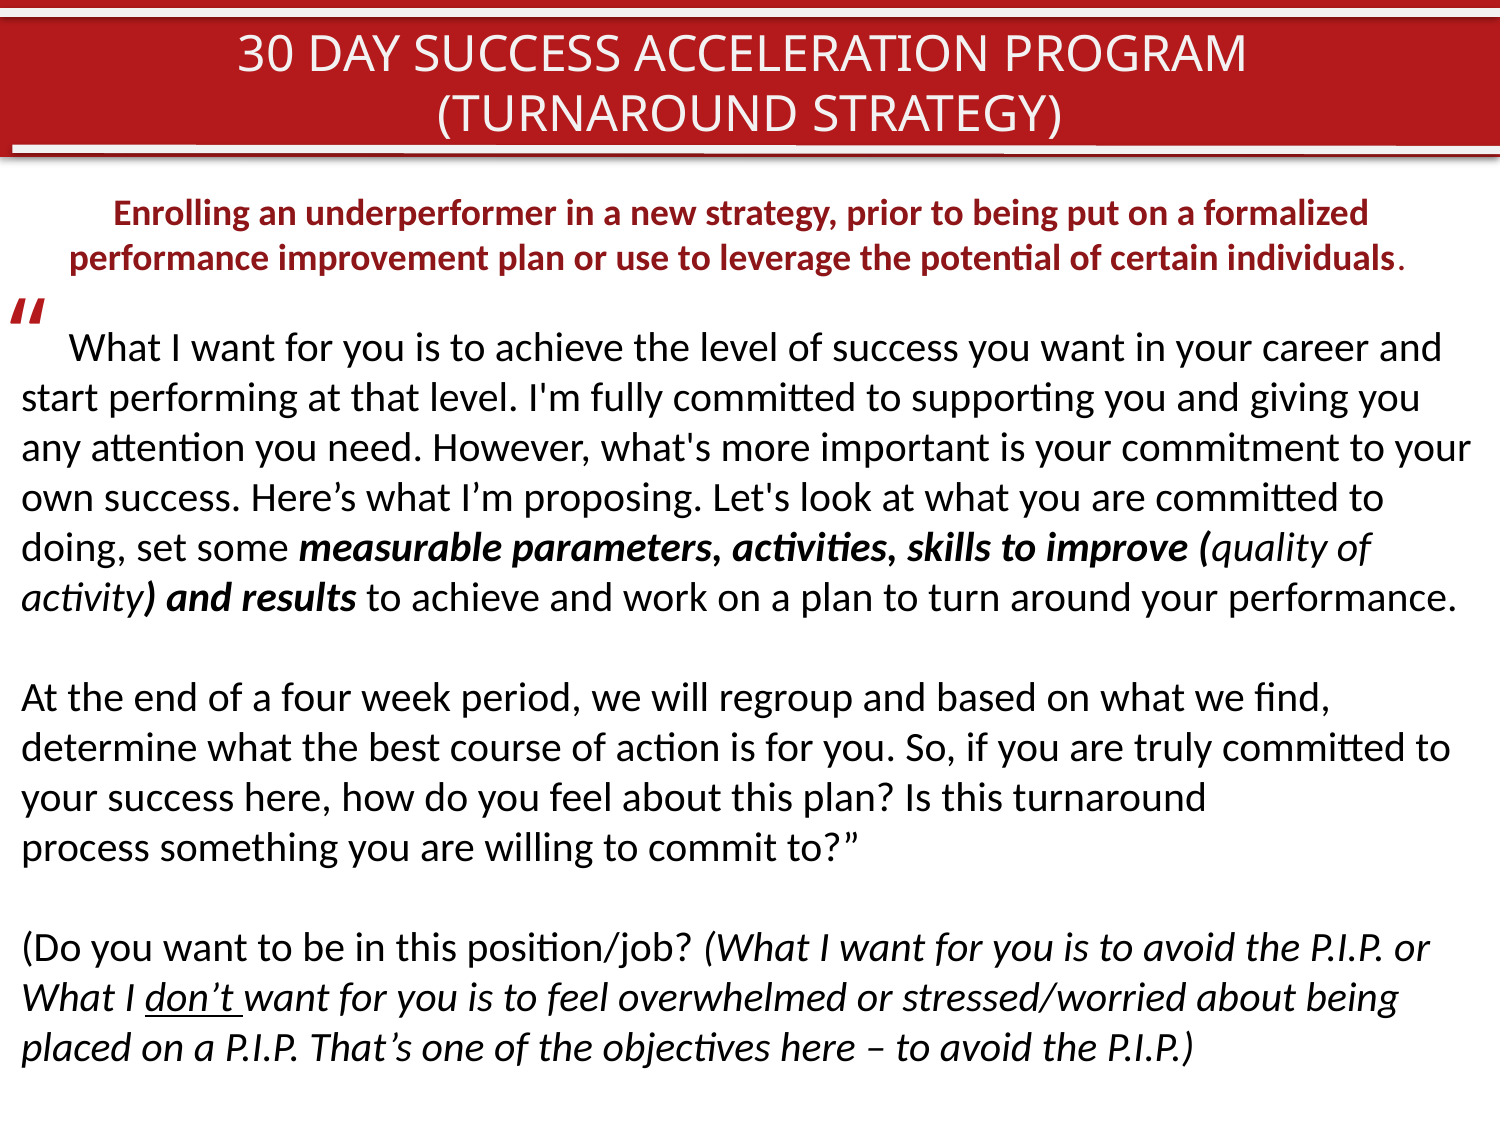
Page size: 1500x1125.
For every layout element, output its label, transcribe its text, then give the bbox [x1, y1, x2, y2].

text_box “ [0, 286, 63, 401]
text_box What I want for you is to achieve the level of success you want in your career and start performing at that level. I'm fully committed to supporting you and giving you any attention you need. However, what's more important is your commitment to your own success. Here’s what I’m proposing. Let's look at what you are committed to doing, set some measurable parameters, activities, skills to improve (quality of activity) and results to achieve and work on a plan to turn around your performance. At the end of a four week period, we will regroup and based on what we find, determine what the best course of action is for you. So, if you are truly committed to your success here, how do you feel about this plan? Is this turnaround process something you are willing to commit to?” (Do you want to be in this position/job? (What I want for you is to avoid the P.I.P. or What I don’t want for you is to feel overwhelmed or stressed/worried about being placed on a P.I.P. That’s one of the objectives here – to avoid the P.I.P.) [6, 312, 1494, 1078]
text_box 30 DAY SUCCESS ACCELERATION PROGRAM (TURNAROUND STRATEGY) [0, 23, 1500, 149]
text_box [0, 149, 8, 157]
text_box Enrolling an underperformer in a new strategy, prior to being put on a formalized performance improvement plan or use to leverage the potential of certain individuals. [0, 180, 1486, 286]
text_box [0, 0, 1500, 8]
